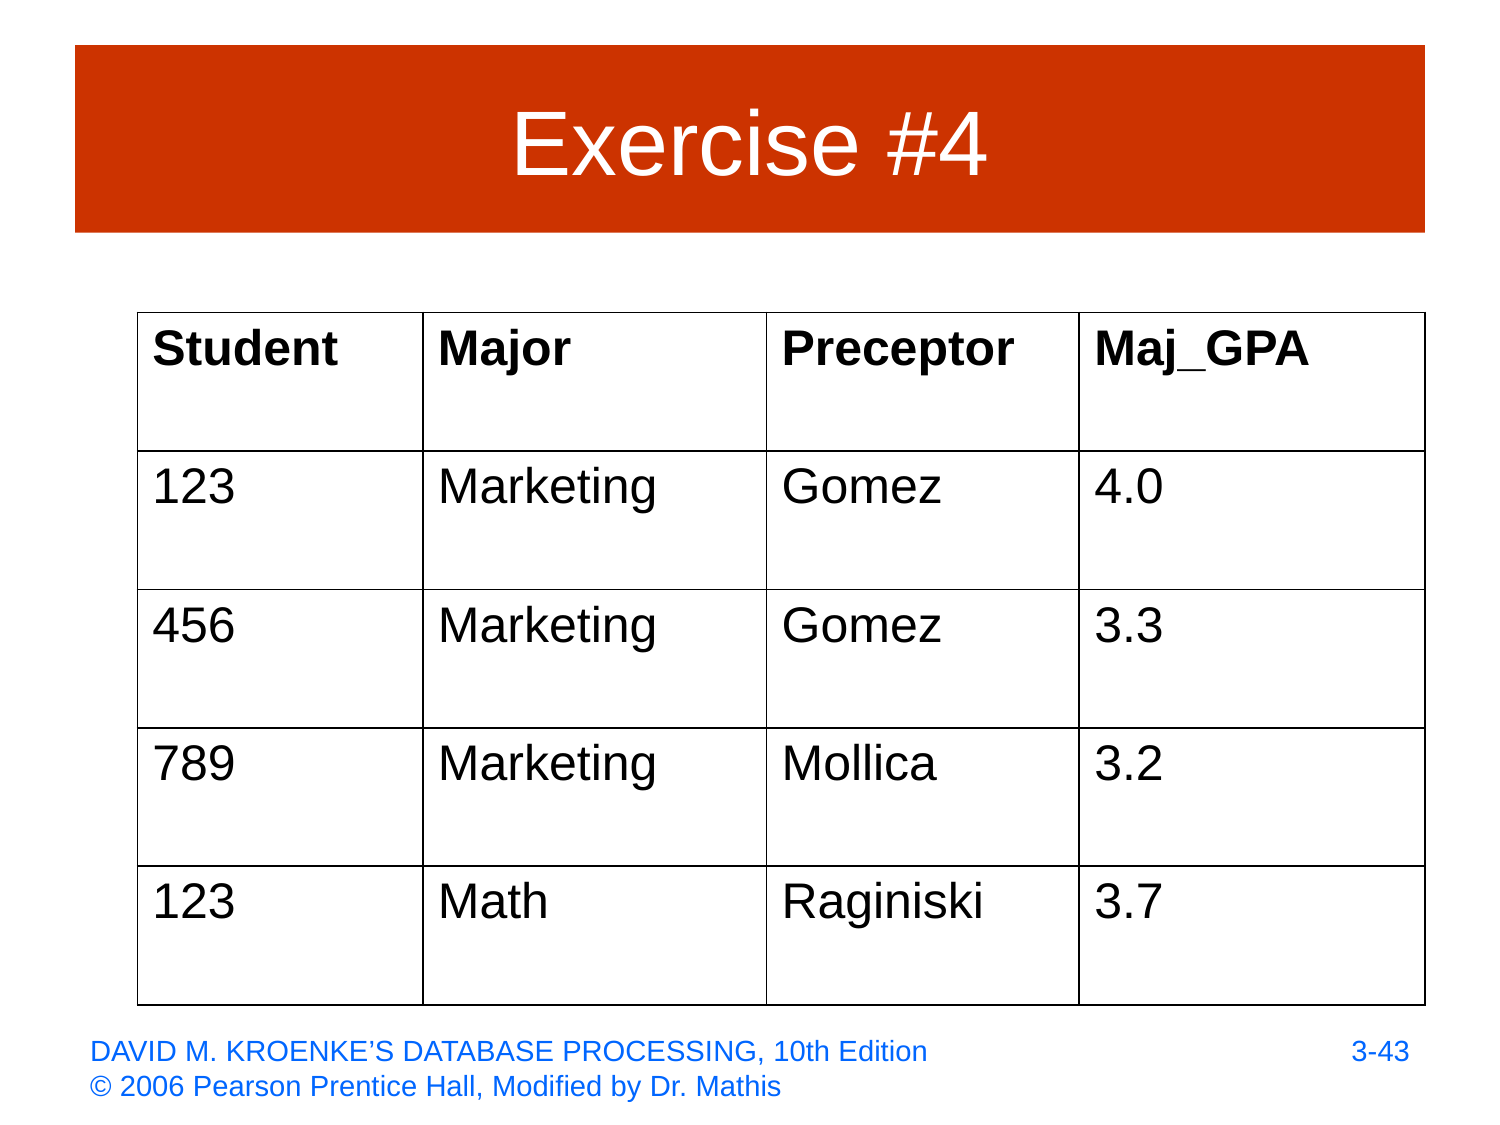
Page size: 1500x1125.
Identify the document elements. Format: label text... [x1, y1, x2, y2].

table_cell 3.7 [1080, 867, 1424, 1004]
table_cell Math [424, 867, 766, 1004]
table_cell 3.2 [1080, 729, 1424, 865]
table_cell Mollica [767, 729, 1078, 865]
table_cell Marketing [424, 729, 766, 865]
title Exercise #4 [74, 44, 1426, 233]
table_cell Gomez [767, 452, 1078, 589]
table_cell Marketing [424, 590, 766, 727]
table_cell 789 [138, 729, 422, 865]
table_header Major [424, 313, 766, 450]
table_cell Gomez [767, 590, 1078, 727]
table_cell 4.0 [1080, 452, 1424, 589]
table_cell 456 [138, 590, 422, 727]
table_header Student [138, 313, 422, 450]
footer DAVID M. KROENKE’S DATABASE PROCESSING, 10th Edition © 2006 Pearson Prentice Hall, Modified by Dr. Mathis [74, 1024, 1051, 1104]
table_cell 123 [138, 867, 422, 1004]
table_header Maj_GPA [1080, 313, 1424, 450]
table_header Preceptor [767, 313, 1078, 450]
slide_number 3-43 [1074, 1024, 1426, 1103]
table_cell Raginiski [767, 867, 1078, 1004]
table_cell Marketing [424, 452, 766, 589]
table_cell 3.3 [1080, 590, 1424, 727]
table_cell 123 [138, 452, 422, 589]
